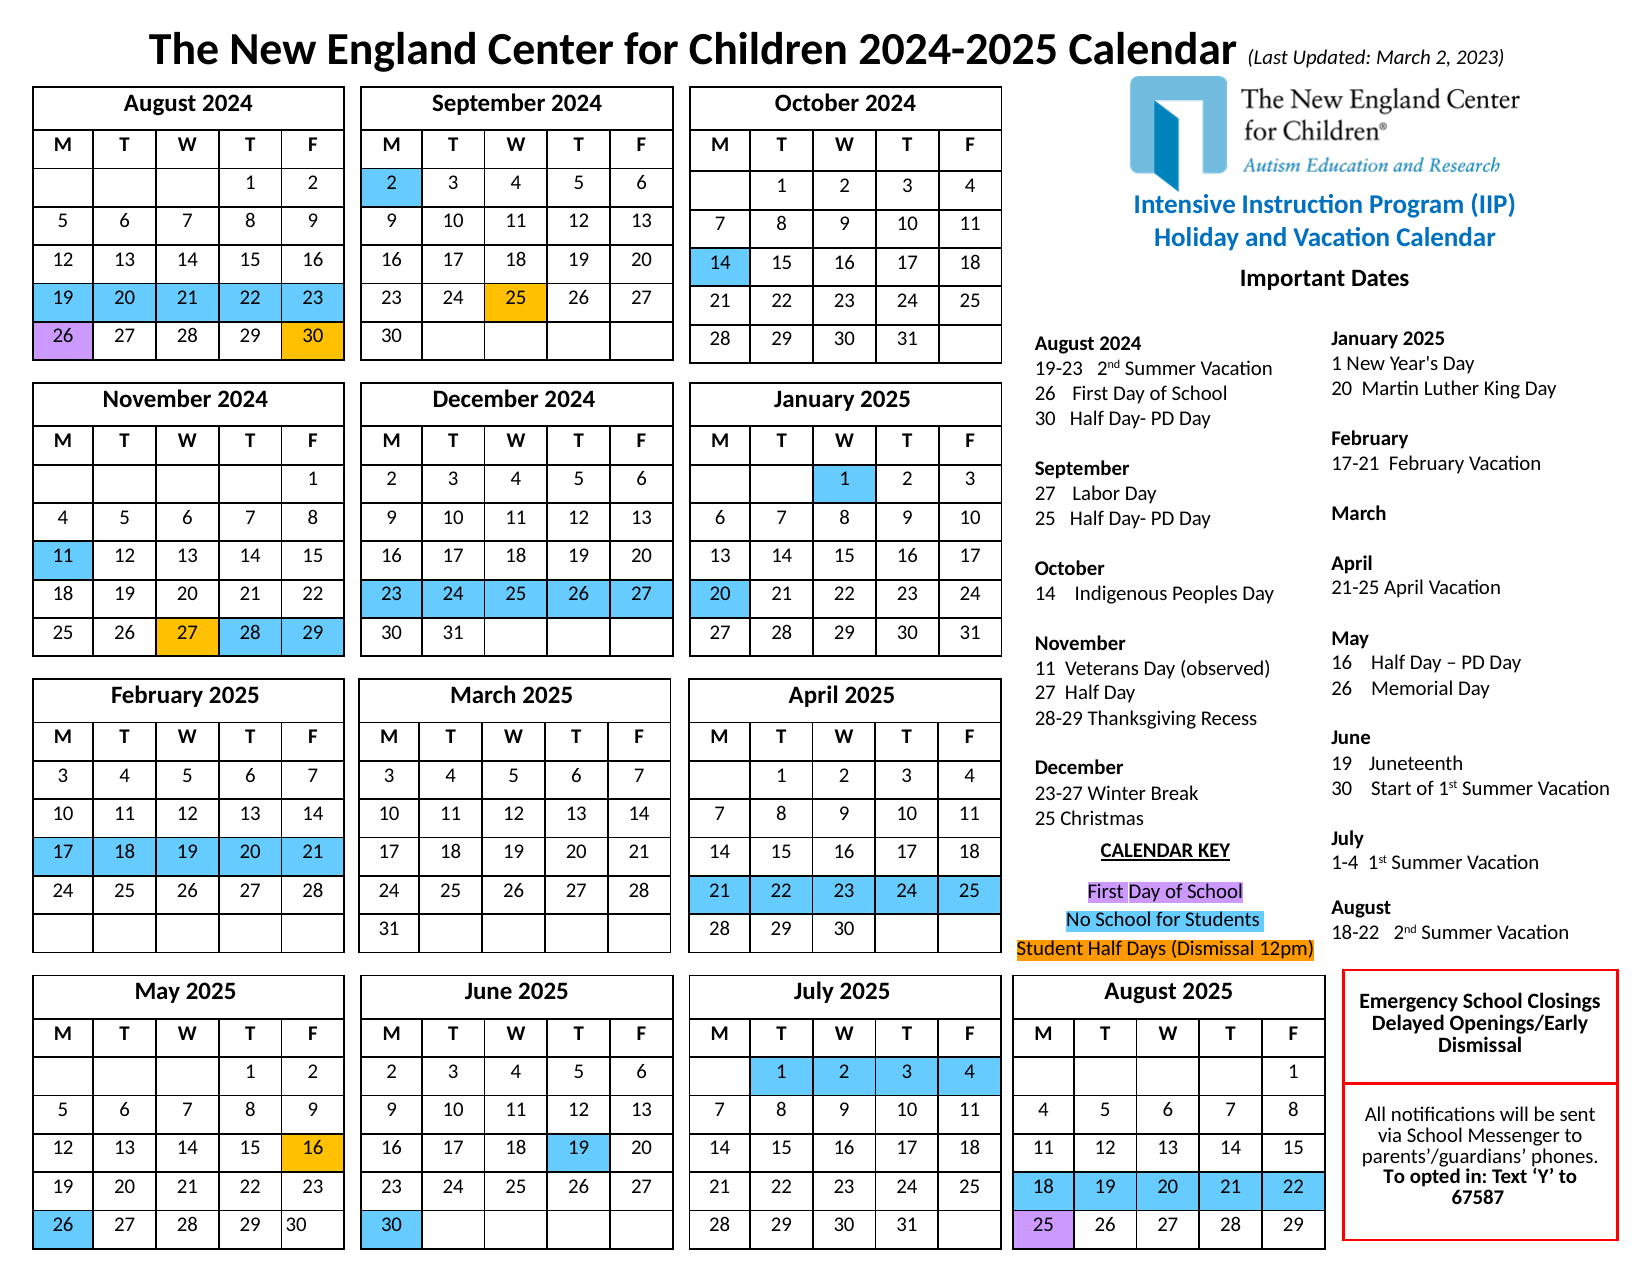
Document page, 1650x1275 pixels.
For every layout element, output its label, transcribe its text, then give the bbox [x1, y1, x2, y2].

table_cell T [877, 131, 938, 170]
table_cell 24 [423, 581, 484, 617]
table_cell 1 [751, 172, 812, 209]
table_cell 2 [814, 1058, 875, 1095]
table_cell 24 [423, 1173, 484, 1210]
table_cell 26 [548, 284, 609, 321]
table_cell All notifications will be sent via School Messenger to parents’/guardians’ phones. To opted in: Text ‘Y’ to 67587 [1345, 1085, 1616, 1239]
table_cell 14 [690, 1135, 749, 1171]
table_cell T [220, 427, 281, 464]
table_cell 14 [157, 1135, 218, 1171]
table_cell 2 [362, 169, 421, 206]
table_cell 4 [485, 1058, 546, 1095]
table_cell 22 [751, 287, 812, 324]
table_cell [220, 466, 281, 502]
table_cell 13 [611, 504, 672, 540]
table_cell 10 [423, 208, 484, 244]
table_cell 13 [1137, 1135, 1198, 1171]
table_cell 23 [813, 877, 874, 913]
table_cell 21 [157, 1173, 218, 1210]
table_cell F [282, 131, 343, 168]
table_cell 5 [483, 762, 544, 798]
table_cell [34, 915, 92, 952]
table_cell 18 [1014, 1173, 1073, 1210]
table_cell 21 [751, 581, 812, 617]
table_cell [1137, 1058, 1198, 1095]
table_cell [94, 915, 155, 952]
table_cell F [282, 723, 343, 760]
table_cell F [611, 1020, 672, 1056]
table_cell 3 [877, 172, 938, 209]
table_cell 21 [690, 877, 749, 913]
table_cell [423, 1211, 484, 1248]
table_cell 24 [360, 877, 418, 913]
table_cell T [220, 723, 281, 760]
table_cell T [751, 723, 812, 760]
table_cell [94, 169, 155, 206]
table_cell 14 [220, 542, 281, 579]
table_cell 13 [157, 542, 218, 579]
table_cell W [485, 427, 546, 464]
table_cell T [548, 427, 609, 464]
table_cell 3 [360, 762, 418, 798]
table_cell 2 [282, 1058, 343, 1095]
table_cell 6 [611, 1058, 672, 1095]
table_cell 21 [609, 838, 670, 875]
table_cell 4 [420, 762, 481, 798]
table_cell 24 [877, 287, 938, 324]
table_cell [34, 466, 92, 502]
table_header October 2024 [691, 88, 1001, 129]
table_cell 24 [876, 877, 937, 913]
table_cell 3 [423, 1058, 484, 1095]
table_cell 29 [751, 915, 812, 952]
table_cell [420, 915, 481, 952]
table_cell W [157, 723, 218, 760]
table_cell 14 [691, 249, 749, 285]
table_cell 28 [609, 877, 670, 913]
table_cell 3 [423, 169, 484, 206]
table_cell 20 [611, 246, 672, 283]
table_cell 7 [282, 762, 343, 798]
picture [1130, 76, 1520, 192]
table_cell 13 [611, 1096, 672, 1133]
table_cell 18 [485, 1135, 546, 1171]
table_cell F [609, 723, 670, 760]
table_header September 2024 [362, 88, 672, 129]
table_cell [939, 915, 1000, 952]
table_cell 20 [220, 838, 281, 875]
table_cell 17 [877, 249, 938, 285]
table_header Emergency School Closings Delayed Openings/Early Dismissal [1345, 971, 1616, 1082]
table_cell 10 [423, 504, 484, 540]
table_cell M [34, 723, 92, 760]
table_cell 12 [483, 800, 544, 837]
table_cell 26 [1075, 1211, 1136, 1248]
table_cell 8 [751, 800, 812, 837]
text_box January 2025 1 New Year's Day 20 Martin Luther King Day February 17-21 February Vacation March April 21-25 April Vacation May 16 Half Day – PD Day 26 Memorial Day June Juneteenth 30 Start of 1st Summer Vacation July 1-4 1st Summer Vacation August 18-22 2nd Summer Vacation [1316, 371, 1637, 897]
table_cell 15 [220, 1135, 281, 1171]
table_cell [546, 915, 607, 952]
table_cell W [483, 723, 544, 760]
table_cell F [940, 131, 1001, 170]
table_cell F [939, 723, 1000, 760]
table_cell T [94, 1020, 155, 1056]
table_cell 12 [548, 208, 609, 244]
table_cell 21 [691, 287, 749, 324]
table_cell [157, 915, 218, 952]
table_cell 13 [94, 246, 155, 283]
table_cell 8 [751, 1096, 812, 1133]
table_cell 30 [814, 1211, 875, 1248]
table_cell 16 [814, 249, 875, 285]
table_cell 23 [282, 1173, 343, 1210]
table_cell 27 [220, 877, 281, 913]
table_cell 24 [34, 877, 92, 913]
table_cell T [94, 723, 155, 760]
table_cell 28 [751, 619, 812, 655]
table_cell [548, 1211, 609, 1248]
table_cell 25 [939, 1173, 1000, 1210]
table_cell 15 [814, 542, 875, 579]
text_box The New England Center for Children 2024-2025 Calendar (Last Updated: March 2, 2023) [41, 0, 1612, 82]
table_cell 11 [939, 800, 1000, 837]
table_cell 4 [34, 504, 92, 540]
table_cell 1 [814, 466, 875, 502]
table_cell 31 [360, 915, 418, 952]
table_cell 25 [485, 581, 546, 617]
table_cell 18 [939, 838, 1000, 875]
table_cell 16 [813, 838, 874, 875]
table_cell 14 [157, 246, 218, 283]
table_cell 29 [220, 1211, 281, 1248]
table_cell 19 [548, 542, 609, 579]
table_cell 15 [751, 249, 812, 285]
table_cell M [362, 1020, 421, 1056]
table_cell 1 [751, 1058, 812, 1095]
table_cell 7 [609, 762, 670, 798]
table_cell 19 [483, 838, 544, 875]
table_cell 18 [485, 542, 546, 579]
table_cell 7 [691, 211, 749, 247]
table_cell 29 [220, 323, 281, 359]
table_cell M [691, 131, 749, 170]
table_cell [548, 323, 609, 359]
table_cell 17 [876, 1135, 937, 1171]
table_cell 6 [691, 504, 749, 540]
table_cell 19 [34, 284, 92, 321]
table_cell 16 [814, 1135, 875, 1171]
table_cell 1 [220, 1058, 281, 1095]
table_cell [611, 1211, 672, 1248]
table_cell 4 [940, 172, 1001, 209]
table_cell 13 [611, 208, 672, 244]
table_cell 17 [423, 542, 484, 579]
table_cell 11 [94, 800, 155, 837]
table_cell 2 [282, 169, 343, 206]
table_cell 1 [282, 466, 343, 502]
table_cell 12 [1075, 1135, 1136, 1171]
table_cell 30 [282, 323, 343, 359]
table_cell 26 [483, 877, 544, 913]
table_cell 17 [423, 1135, 484, 1171]
table_cell 29 [751, 1211, 812, 1248]
table_cell [485, 323, 546, 359]
table_header January 2025 [691, 384, 1001, 425]
table_header August 2024 [34, 88, 343, 129]
table_cell 30 [282, 1211, 343, 1248]
table_cell 22 [751, 877, 812, 913]
table_cell W [485, 1020, 546, 1056]
table_cell M [34, 427, 92, 464]
table_header February 2025 [34, 680, 343, 722]
table_cell F [1263, 1020, 1324, 1056]
table_cell 17 [940, 542, 1001, 579]
table_cell 7 [690, 1096, 749, 1133]
table_cell 22 [814, 581, 875, 617]
table_cell 25 [94, 877, 155, 913]
table_cell 2 [813, 762, 874, 798]
table_cell 10 [877, 211, 938, 247]
table_cell 19 [1075, 1173, 1136, 1210]
table_header August 2025 [1014, 976, 1324, 1018]
table_cell T [94, 131, 155, 168]
table_cell 12 [94, 542, 155, 579]
table_cell 9 [282, 1096, 343, 1133]
table_cell 11 [940, 211, 1001, 247]
table_cell 4 [485, 466, 546, 502]
table_cell 15 [751, 1135, 812, 1171]
table_cell 19 [94, 581, 155, 617]
table_cell 12 [548, 1096, 609, 1133]
table_cell 27 [546, 877, 607, 913]
table_cell 25 [485, 284, 546, 321]
table_cell 20 [611, 542, 672, 579]
table_cell 15 [220, 246, 281, 283]
table_header March 2025 [360, 680, 670, 722]
table_cell 22 [751, 1173, 812, 1210]
table_cell 16 [362, 1135, 421, 1171]
table_cell T [220, 131, 281, 168]
table_cell 28 [282, 877, 343, 913]
table_cell 7 [157, 208, 218, 244]
table_cell 10 [876, 1096, 937, 1133]
table_cell 11 [34, 542, 92, 579]
table_cell 21 [1200, 1173, 1261, 1210]
table_cell 23 [877, 581, 938, 617]
table_cell 11 [485, 504, 546, 540]
table_cell 21 [282, 838, 343, 875]
table_cell M [1014, 1020, 1073, 1056]
table_cell 28 [157, 323, 218, 359]
table_cell 6 [94, 208, 155, 244]
table_cell 30 [362, 323, 421, 359]
table_cell 28 [220, 619, 281, 655]
table_cell 5 [34, 1096, 92, 1133]
table_cell W [814, 131, 875, 170]
table_cell 27 [611, 284, 672, 321]
table_cell 3 [940, 466, 1001, 502]
table_cell 11 [420, 800, 481, 837]
table_cell 2 [362, 1058, 421, 1095]
table_cell 31 [876, 1211, 937, 1248]
table_cell 3 [423, 466, 484, 502]
table_cell [690, 1058, 749, 1095]
table_header November 2024 [34, 384, 343, 425]
table_cell 27 [691, 619, 749, 655]
table_cell 18 [34, 581, 92, 617]
table_cell 25 [940, 287, 1001, 324]
table_cell 17 [876, 838, 937, 875]
table_cell 22 [1263, 1173, 1324, 1210]
table_cell 28 [690, 1211, 749, 1248]
table_cell W [157, 427, 218, 464]
table_cell 18 [940, 249, 1001, 285]
table_cell [157, 1058, 218, 1095]
table_cell [485, 1211, 546, 1248]
table_cell [483, 915, 544, 952]
table_header December 2024 [362, 384, 672, 425]
table_cell 23 [282, 284, 343, 321]
table_cell 20 [546, 838, 607, 875]
table_cell 23 [814, 287, 875, 324]
table_cell 31 [877, 326, 938, 362]
table_cell 1 [1263, 1058, 1324, 1095]
table_cell 9 [362, 504, 421, 540]
table_cell [548, 619, 609, 655]
table_cell 13 [546, 800, 607, 837]
table_cell 6 [611, 169, 672, 206]
table_cell 31 [940, 619, 1001, 655]
table_cell 14 [282, 800, 343, 837]
table_cell M [362, 427, 421, 464]
table_cell 24 [423, 284, 484, 321]
table_cell W [157, 131, 218, 168]
table_cell W [814, 427, 875, 464]
text_box CALENDAR KEY First Day of School No School for Students Student Half Days (Dismissal 12pm) [987, 826, 1343, 967]
table_cell 25 [485, 1173, 546, 1210]
table_cell 29 [1263, 1211, 1324, 1248]
table_cell 16 [362, 246, 421, 283]
table_cell T [220, 1020, 281, 1056]
table_cell [940, 326, 1001, 362]
table_cell [1200, 1058, 1261, 1095]
table_cell M [34, 131, 92, 168]
table_cell W [1137, 1020, 1198, 1056]
table_cell [220, 915, 281, 952]
table_cell 28 [1200, 1211, 1261, 1248]
table_cell 5 [548, 1058, 609, 1095]
table_cell 23 [362, 284, 421, 321]
table_cell 3 [34, 762, 92, 798]
table_cell 21 [690, 1173, 749, 1210]
table_cell 15 [1263, 1135, 1324, 1171]
table_cell 30 [362, 619, 421, 655]
table_cell 12 [548, 504, 609, 540]
table_cell 13 [94, 1135, 155, 1171]
table_cell T [420, 723, 481, 760]
table_cell 30 [813, 915, 874, 952]
table_cell 24 [940, 581, 1001, 617]
table_cell 7 [690, 800, 749, 837]
table_cell 5 [34, 208, 92, 244]
table_cell T [548, 1020, 609, 1056]
table_cell [691, 172, 749, 209]
table_cell 9 [814, 1096, 875, 1133]
table_cell W [485, 131, 546, 168]
table_cell 28 [690, 915, 749, 952]
table_cell 30 [362, 1211, 421, 1248]
table_cell [157, 169, 218, 206]
table_cell 26 [94, 619, 155, 655]
table_cell 9 [362, 1096, 421, 1133]
table_cell T [546, 723, 607, 760]
table_cell T [423, 1020, 484, 1056]
table_cell 4 [939, 762, 1000, 798]
table_cell 9 [362, 208, 421, 244]
table_cell T [751, 427, 812, 464]
table_cell 15 [751, 838, 812, 875]
table_cell T [751, 1020, 812, 1056]
table_cell 3 [876, 762, 937, 798]
table_cell 30 [877, 619, 938, 655]
table_cell T [877, 427, 938, 464]
table_cell W [813, 723, 874, 760]
table_cell T [1075, 1020, 1136, 1056]
table_cell 5 [157, 762, 218, 798]
table_cell 15 [282, 542, 343, 579]
table_cell 5 [548, 169, 609, 206]
table_cell 8 [220, 1096, 281, 1133]
table_cell 7 [1200, 1096, 1261, 1133]
table_cell 16 [362, 542, 421, 579]
table_cell 6 [1137, 1096, 1198, 1133]
table_cell [94, 466, 155, 502]
table_cell T [876, 723, 937, 760]
table_cell 14 [690, 838, 749, 875]
table_cell 17 [34, 838, 92, 875]
table_cell 22 [220, 1173, 281, 1210]
table_cell 1 [751, 762, 812, 798]
table_cell 5 [548, 466, 609, 502]
table_cell 27 [1137, 1211, 1198, 1248]
table_cell 7 [220, 504, 281, 540]
table_cell 9 [282, 208, 343, 244]
table_cell [690, 762, 749, 798]
table_cell 6 [220, 762, 281, 798]
table_cell 4 [94, 762, 155, 798]
table_cell 25 [939, 877, 1000, 913]
table_cell M [690, 723, 749, 760]
table_cell 18 [420, 838, 481, 875]
table_cell 23 [362, 581, 421, 617]
table_cell 27 [94, 1211, 155, 1248]
table_cell M [691, 427, 749, 464]
table_cell 21 [157, 284, 218, 321]
table_cell 8 [220, 208, 281, 244]
table_cell 20 [94, 284, 155, 321]
table_cell 18 [939, 1135, 1000, 1171]
table_cell 26 [34, 323, 92, 359]
table_cell [609, 915, 670, 952]
table_header June 2025 [362, 976, 672, 1018]
table_cell 20 [1137, 1173, 1198, 1210]
table_cell 11 [1014, 1135, 1073, 1171]
table_cell 7 [751, 504, 812, 540]
table_cell T [423, 131, 484, 168]
table_cell 26 [548, 1173, 609, 1210]
table_cell 8 [1263, 1096, 1324, 1133]
table_cell M [34, 1020, 92, 1056]
table_cell 19 [34, 1173, 92, 1210]
table_cell T [751, 131, 812, 170]
table_cell 24 [876, 1173, 937, 1210]
table_cell 21 [220, 581, 281, 617]
table_cell M [360, 723, 418, 760]
table_cell 22 [282, 581, 343, 617]
table_cell [423, 323, 484, 359]
table_cell 26 [34, 1211, 92, 1248]
table_cell 10 [876, 800, 937, 837]
table_cell 25 [34, 619, 92, 655]
table_cell [691, 466, 749, 502]
table_cell 14 [1200, 1135, 1261, 1171]
text_box August 2024 19-23 2nd Summer Vacation First Day of School 30 Half Day- PD Day September Labor Day 25 Half Day- PD Day October 14 Indigenous Peoples Day November 11 Veterans Day (observed) 27 Half Day 28-29 Thanksgiving Recess December 23-27 Winter Break 25 Christmas [1019, 314, 1329, 869]
table_cell T [876, 1020, 937, 1056]
table_cell [939, 1211, 1000, 1248]
table_cell 19 [548, 1135, 609, 1171]
table_cell 6 [546, 762, 607, 798]
table_cell 23 [814, 1173, 875, 1210]
table_cell M [690, 1020, 749, 1056]
table_cell 20 [691, 581, 749, 617]
table_cell 9 [813, 800, 874, 837]
table_cell 25 [420, 877, 481, 913]
table_cell 2 [814, 172, 875, 209]
table_cell 8 [751, 211, 812, 247]
table_cell 26 [548, 581, 609, 617]
table_cell [876, 915, 937, 952]
table_cell 20 [157, 581, 218, 617]
table_cell 16 [877, 542, 938, 579]
table_cell 4 [485, 169, 546, 206]
table_cell 16 [282, 246, 343, 283]
table_cell T [548, 131, 609, 168]
table_cell 19 [548, 246, 609, 283]
table_cell 19 [157, 838, 218, 875]
table_cell 17 [360, 838, 418, 875]
table_cell 7 [157, 1096, 218, 1133]
table_cell 18 [485, 246, 546, 283]
text_box Intensive Instruction Program (IIP) Holiday and Vacation Calendar Important Dates [1055, 171, 1595, 262]
table_cell 28 [157, 1211, 218, 1248]
table_cell W [157, 1020, 218, 1056]
table_cell 20 [94, 1173, 155, 1210]
table_cell [485, 619, 546, 655]
table_cell 4 [939, 1058, 1000, 1095]
table_cell [751, 466, 812, 502]
table_cell 10 [423, 1096, 484, 1133]
table_cell 14 [609, 800, 670, 837]
table_cell 29 [751, 326, 812, 362]
table_cell 10 [940, 504, 1001, 540]
table_cell 10 [360, 800, 418, 837]
table_cell 5 [1075, 1096, 1136, 1133]
table_cell [34, 169, 92, 206]
table_cell 22 [220, 284, 281, 321]
table_cell F [282, 427, 343, 464]
table_cell [282, 915, 343, 952]
table_cell [1075, 1058, 1136, 1095]
table_cell 16 [282, 1135, 343, 1171]
table_cell M [362, 131, 421, 168]
table_cell 12 [34, 1135, 92, 1171]
table_cell [611, 619, 672, 655]
table_cell 11 [939, 1096, 1000, 1133]
table_cell 6 [611, 466, 672, 502]
table_cell 6 [157, 504, 218, 540]
table_cell 17 [423, 246, 484, 283]
table_cell 8 [282, 504, 343, 540]
table_header May 2025 [34, 976, 343, 1018]
table_cell T [94, 427, 155, 464]
table_cell 29 [814, 619, 875, 655]
table_cell T [1200, 1020, 1261, 1056]
table_cell 28 [691, 326, 749, 362]
table_cell F [282, 1020, 343, 1056]
table_cell 9 [814, 211, 875, 247]
table_cell F [611, 131, 672, 168]
table_cell 8 [814, 504, 875, 540]
table_cell 30 [814, 326, 875, 362]
table_cell [1014, 1058, 1073, 1095]
table_cell 27 [611, 1173, 672, 1210]
table_cell 27 [94, 323, 155, 359]
table_cell W [814, 1020, 875, 1056]
table_cell 11 [485, 208, 546, 244]
table_cell 2 [362, 466, 421, 502]
table_cell 12 [34, 246, 92, 283]
table_cell 4 [1014, 1096, 1073, 1133]
table_cell 9 [877, 504, 938, 540]
table_cell [157, 466, 218, 502]
table_cell 5 [94, 504, 155, 540]
table_cell F [611, 427, 672, 464]
table_cell 27 [611, 581, 672, 617]
table_cell [611, 323, 672, 359]
table_cell 10 [34, 800, 92, 837]
table_cell 29 [282, 619, 343, 655]
table_cell 20 [611, 1135, 672, 1171]
table_cell 12 [157, 800, 218, 837]
table_cell 1 [220, 169, 281, 206]
table_cell 18 [94, 838, 155, 875]
table_cell [34, 1058, 92, 1095]
table_header July 2025 [690, 976, 1000, 1018]
table_cell F [939, 1020, 1000, 1056]
table_cell 13 [691, 542, 749, 579]
table_cell 2 [877, 466, 938, 502]
table_cell 6 [94, 1096, 155, 1133]
table_cell 13 [220, 800, 281, 837]
table_cell 26 [157, 877, 218, 913]
table_cell T [423, 427, 484, 464]
table_header April 2025 [690, 680, 1000, 722]
table_cell 23 [362, 1173, 421, 1210]
table_cell F [940, 427, 1001, 464]
table_cell 14 [751, 542, 812, 579]
table_cell 27 [157, 619, 218, 655]
table_cell 31 [423, 619, 484, 655]
table_cell 3 [876, 1058, 937, 1095]
table_cell 11 [485, 1096, 546, 1133]
table_cell [94, 1058, 155, 1095]
